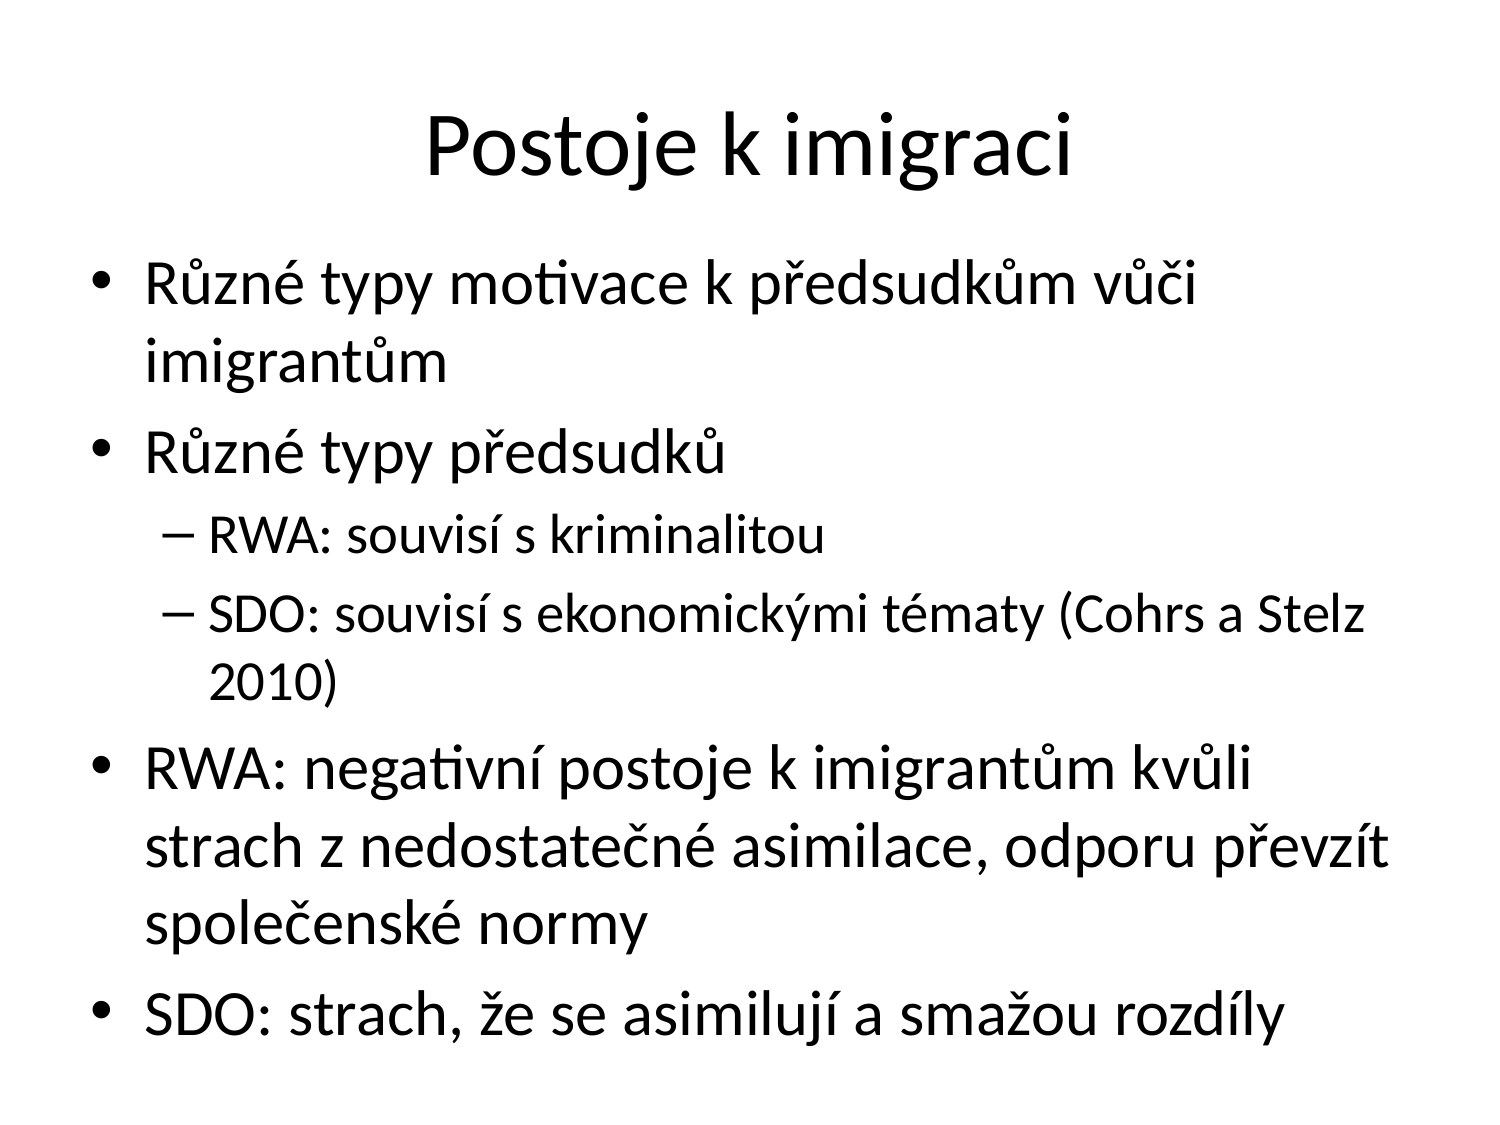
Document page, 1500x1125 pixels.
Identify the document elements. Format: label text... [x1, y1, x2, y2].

title Postoje k imigraci [75, 45, 1425, 232]
list Různé typy motivace k předsudkům vůči imigrantům Různé typy předsudků RWA: souvisí s kriminalitou SDO: souvisí s ekonomickými tématy (Cohrs a Stelz 2010) RWA: negativní postoje k imigrantům kvůli strach z nedostatečné asimilace, odporu převzít společenské normy SDO: strach, že se asimilují a smažou rozdíly [75, 232, 1425, 1063]
